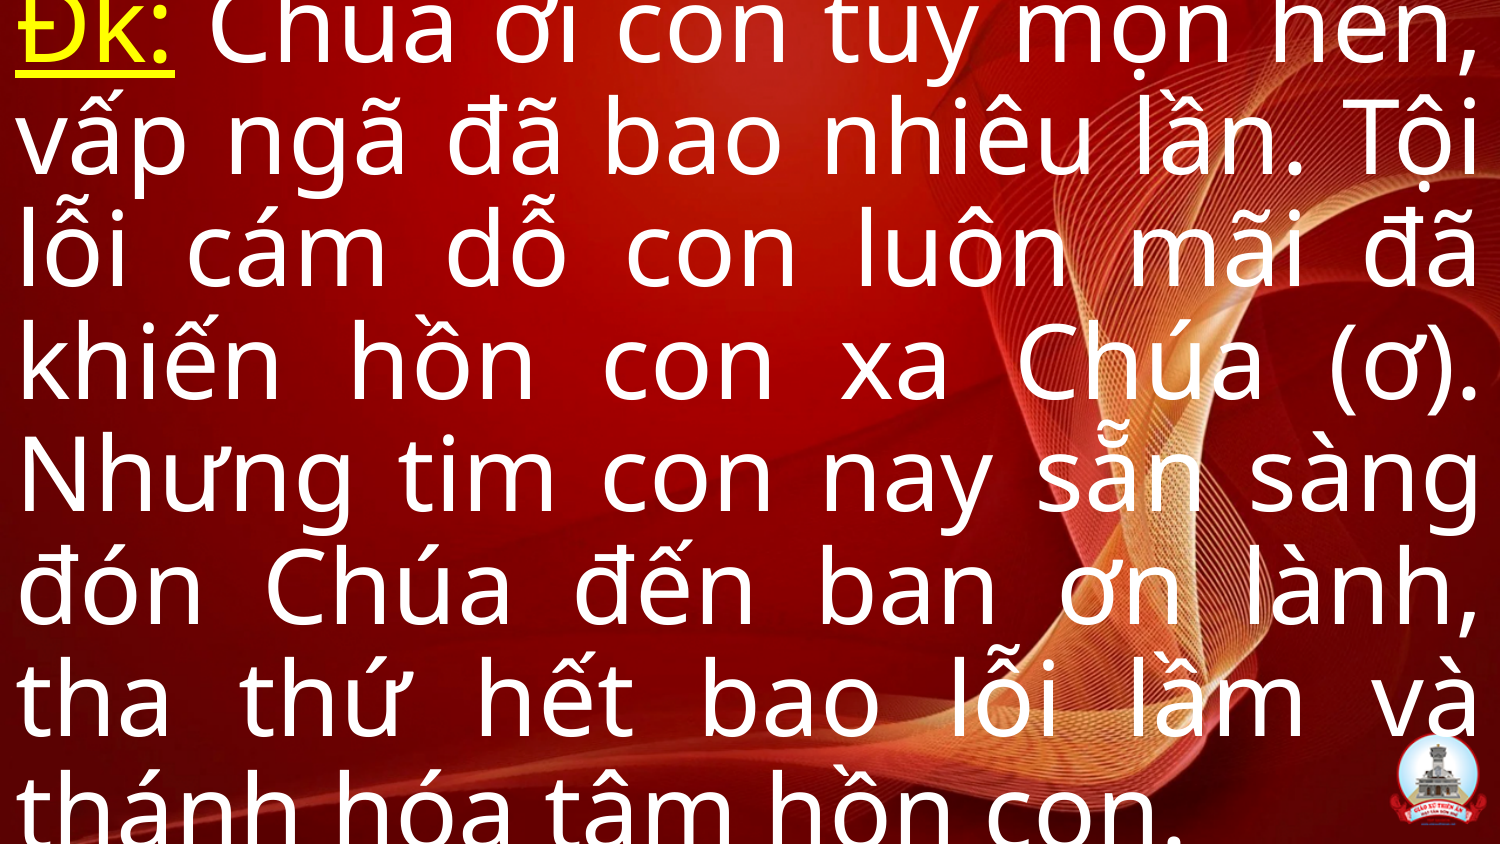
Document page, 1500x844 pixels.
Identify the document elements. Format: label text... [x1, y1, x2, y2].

title Đk: Chúa ơi con tuy mọn hèn, vấp ngã đã bao nhiêu lần. Tội lỗi cám dỗ con luôn mãi đã khiến hồn con xa Chúa (ơ). Nhưng tim con nay sẵn sàng đón Chúa đến ban ơn lành, tha thứ hết bao lỗi lầm và thánh hóa tâm hồn con. [0, 0, 1500, 844]
